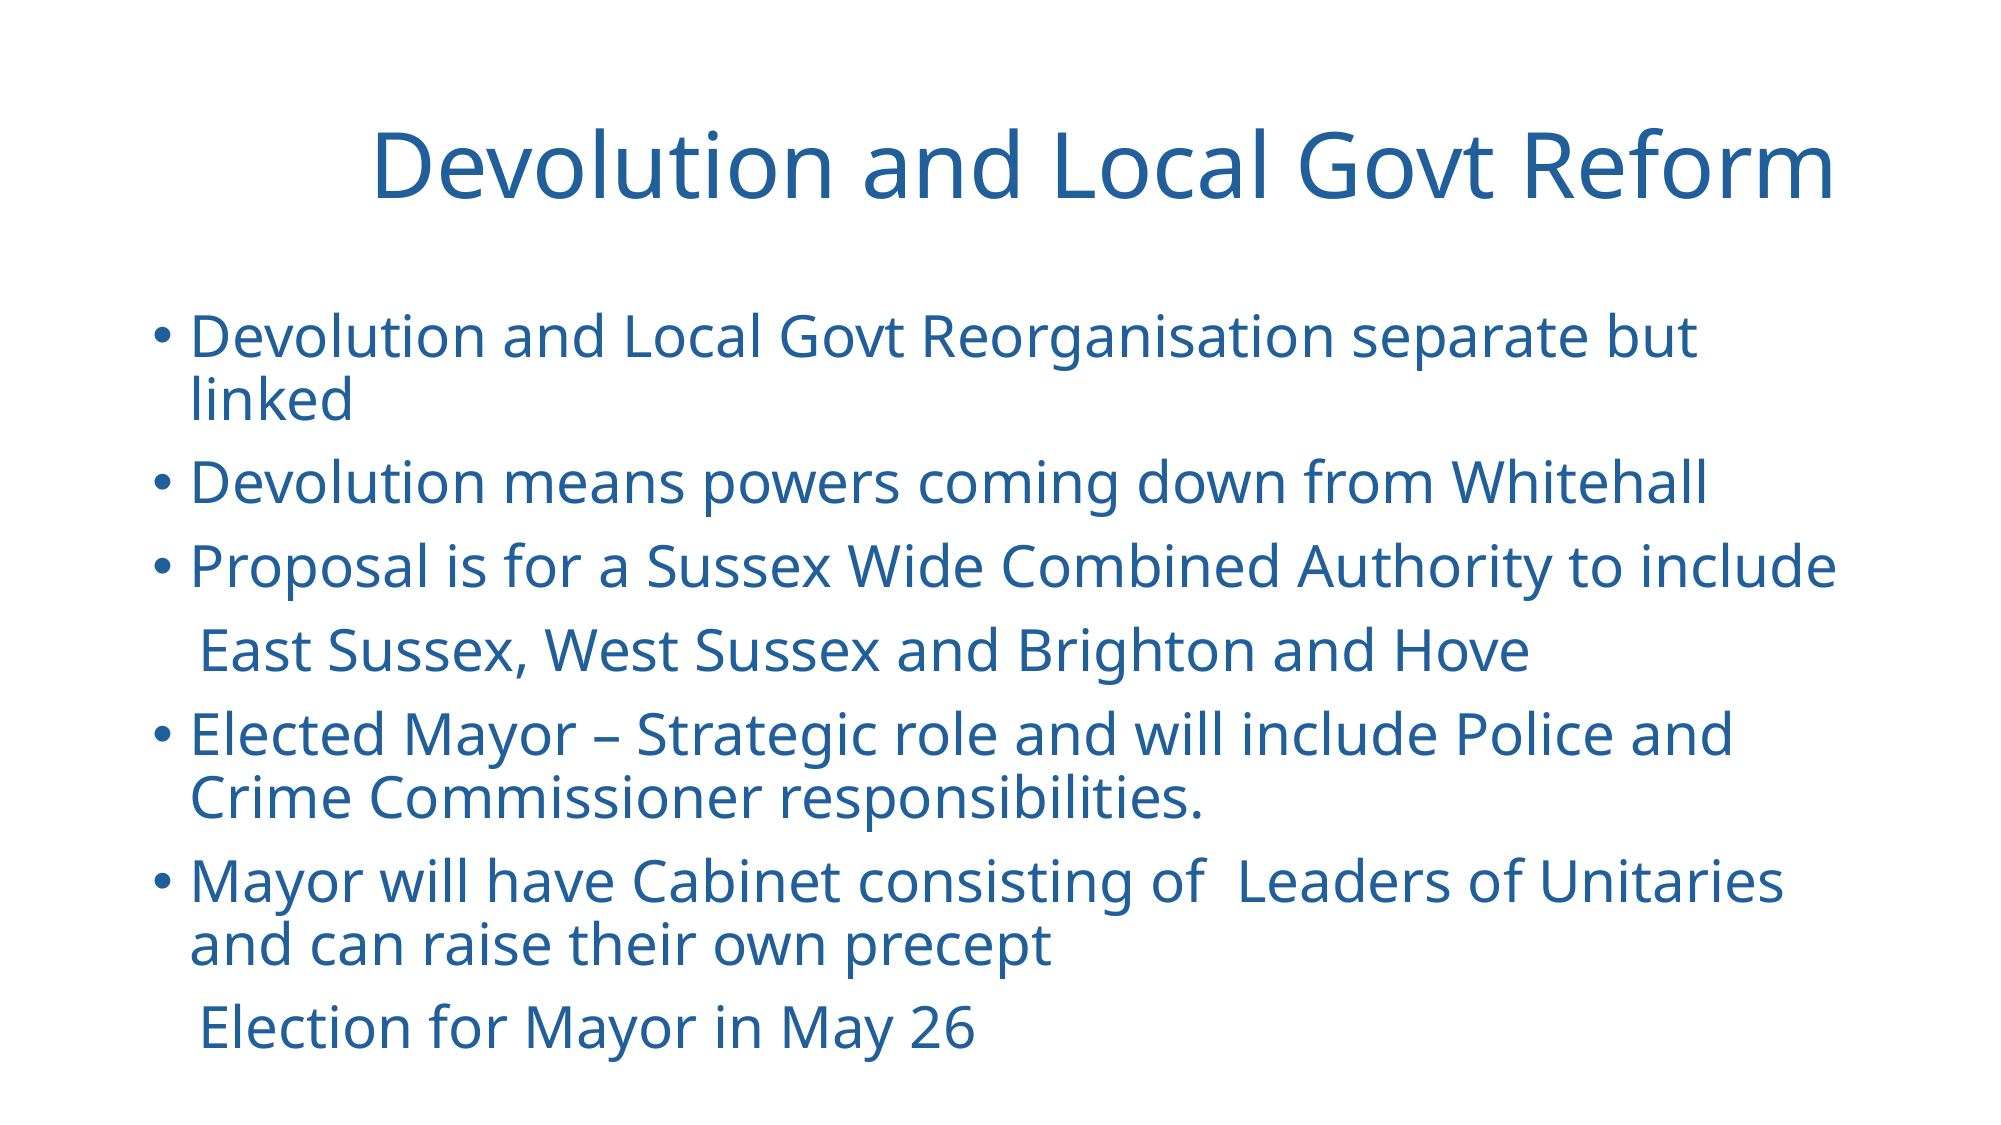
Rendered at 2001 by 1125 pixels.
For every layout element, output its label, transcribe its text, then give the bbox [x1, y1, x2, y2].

list Devolution and Local Govt Reorganisation separate but linked Devolution means powers coming down from Whitehall Proposal is for a Sussex Wide Combined Authority to include East Sussex, West Sussex and Brighton and Hove Elected Mayor – Strategic role and will include Police and Crime Commissioner responsibilities. Mayor will have Cabinet consisting of Leaders of Unitaries and can raise their own precept Election for Mayor in May 26 [137, 299, 1863, 1014]
title Devolution and Local Govt Reform [162, 59, 2000, 278]
